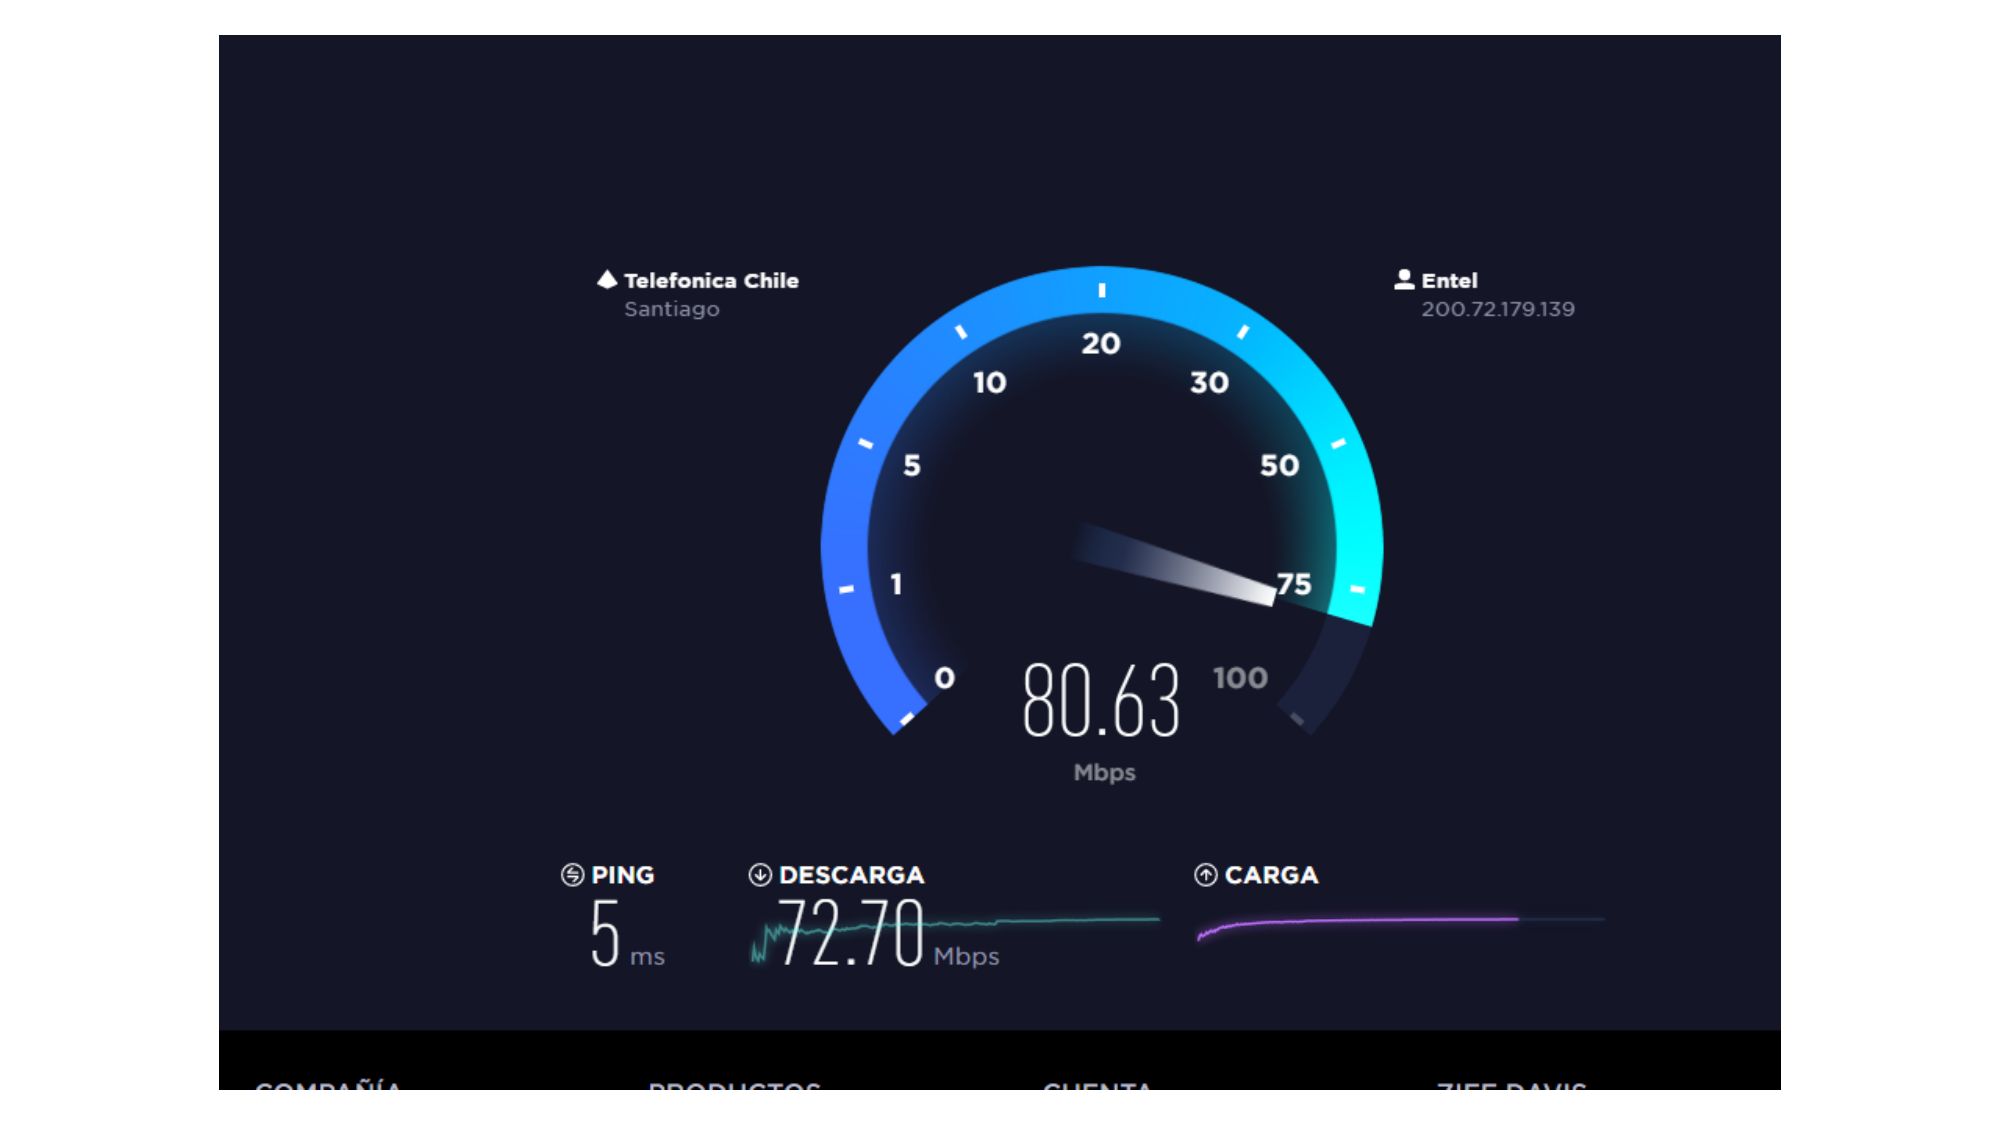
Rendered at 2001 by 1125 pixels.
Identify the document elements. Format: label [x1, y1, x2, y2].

picture [219, 35, 1781, 1090]
